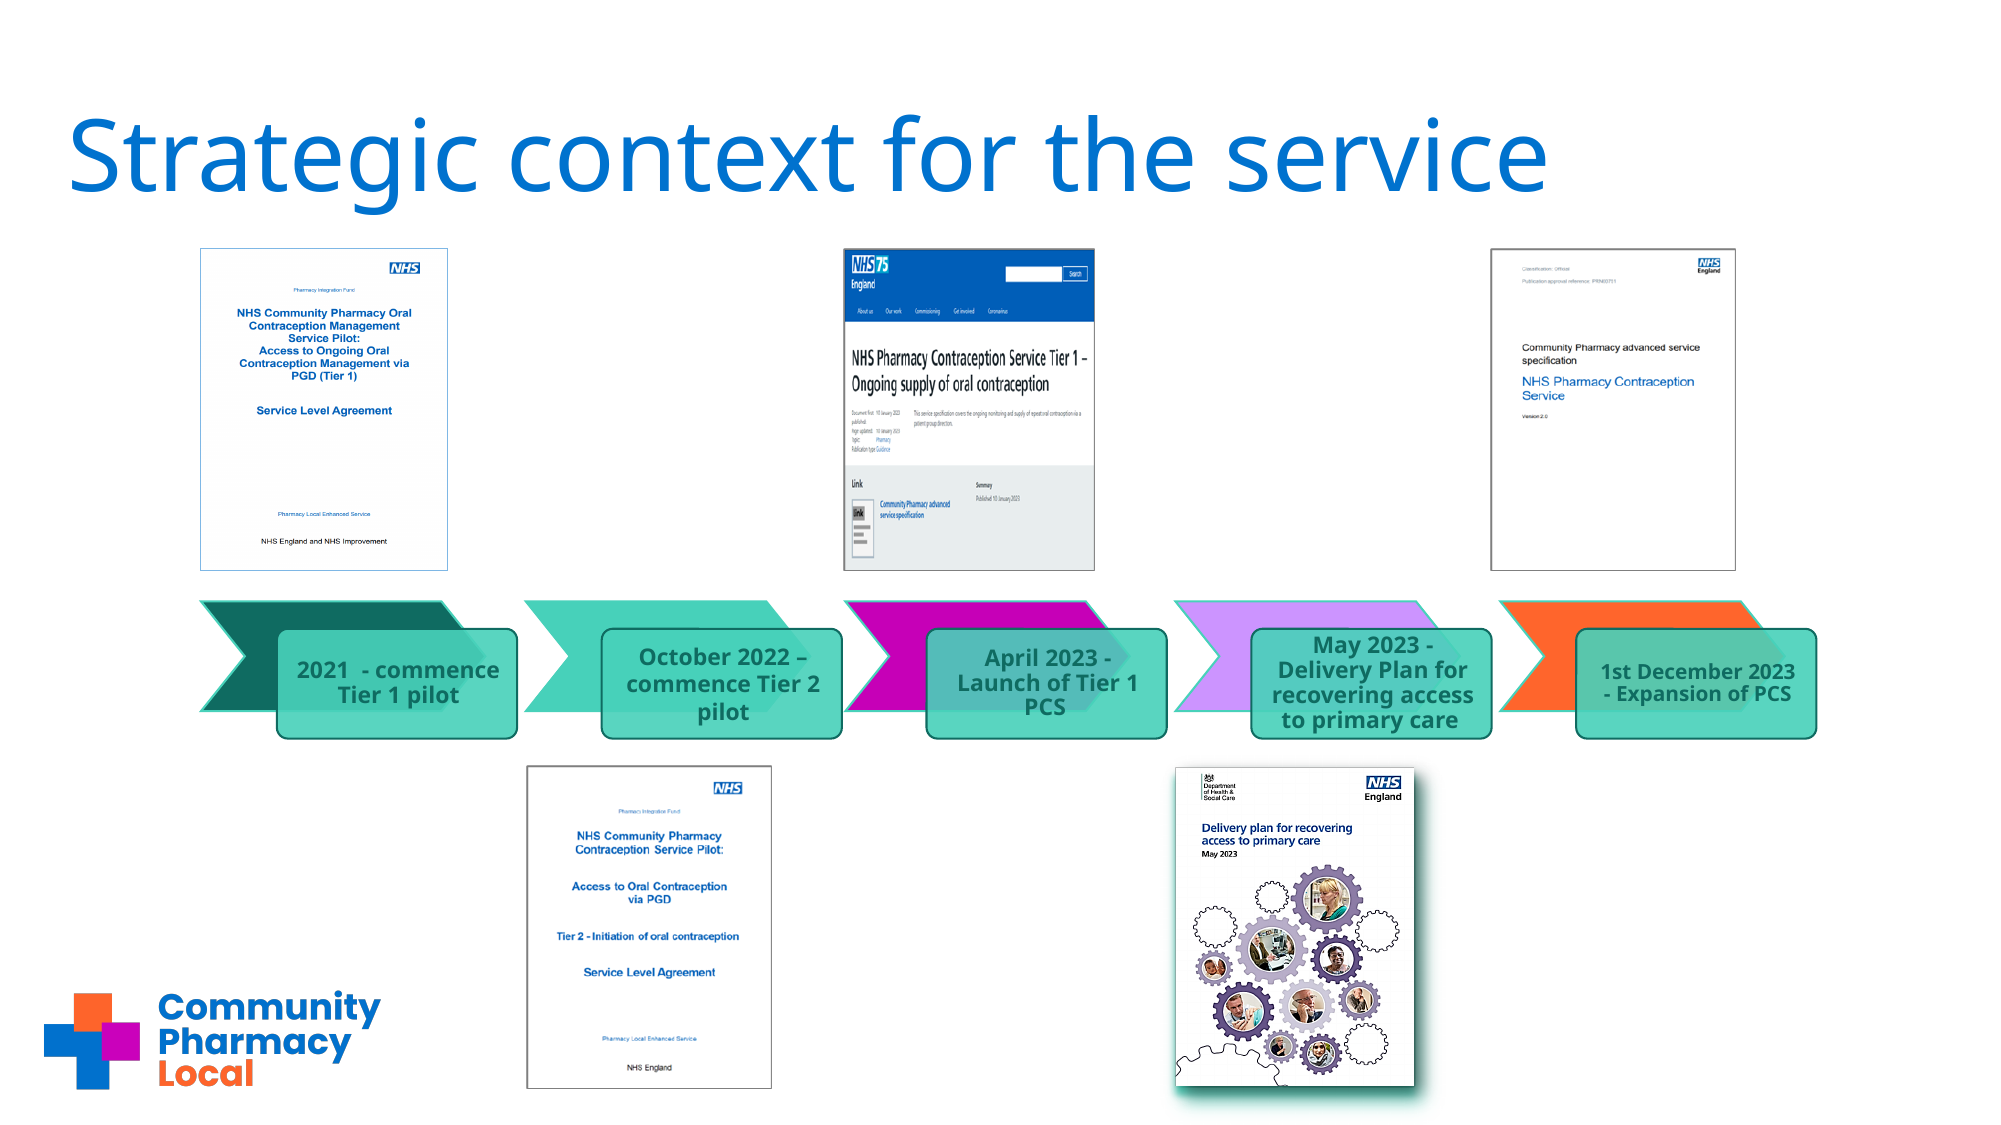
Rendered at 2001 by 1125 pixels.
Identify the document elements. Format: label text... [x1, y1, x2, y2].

picture [1159, 752, 1445, 1117]
picture [31, 985, 387, 1100]
picture [200, 248, 448, 571]
picture [526, 765, 772, 1089]
picture [843, 248, 1095, 571]
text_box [200, 248, 1817, 1092]
picture [1490, 248, 1736, 571]
title Strategic context for the service [52, 36, 1842, 254]
